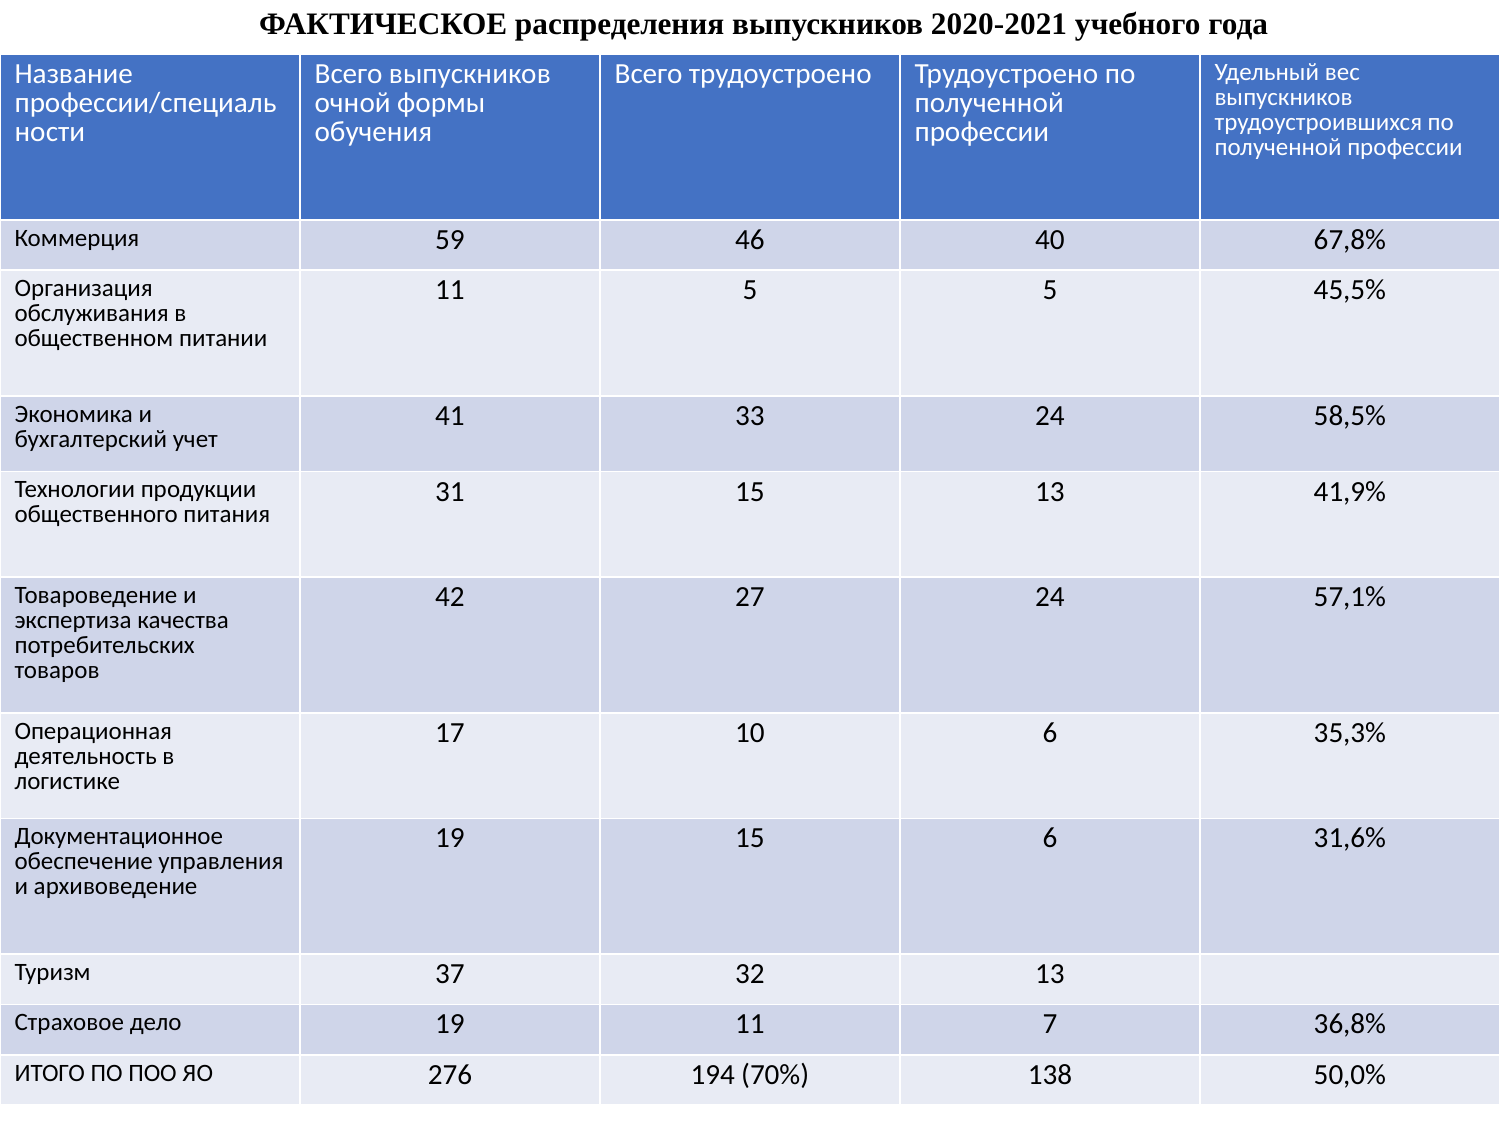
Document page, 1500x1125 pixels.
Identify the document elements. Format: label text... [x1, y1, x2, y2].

table_cell 19 [301, 819, 599, 953]
table_cell 6 [901, 714, 1199, 818]
table_cell 41,9% [1201, 472, 1499, 576]
table_header Название профессии/специальности [1, 55, 299, 219]
table_cell 50,0% [1201, 1056, 1499, 1104]
table_header Удельный вес выпускников трудоустроившихся по полученной профессии [1201, 55, 1499, 219]
table_cell 5 [601, 271, 899, 395]
table_cell 13 [901, 472, 1199, 576]
table_cell 17 [301, 714, 599, 818]
table_cell Технологии продукции общественного питания [1, 472, 299, 576]
table_cell 15 [601, 472, 899, 576]
table_header Трудоустроено по полученной профессии [901, 55, 1199, 219]
table_cell Операционная деятельность в логистике [1, 714, 299, 818]
table_cell 194 (70%) [601, 1056, 899, 1104]
table_cell 67,8% [1201, 221, 1499, 269]
table_cell Коммерция [1, 221, 299, 269]
table_cell 45,5% [1201, 271, 1499, 395]
table_cell 27 [601, 578, 899, 712]
table_cell 6 [901, 819, 1199, 953]
table_cell Экономика и бухгалтерский учет [1, 397, 299, 471]
table_cell 5 [901, 271, 1199, 395]
table_cell 138 [901, 1056, 1199, 1104]
table_cell 59 [301, 221, 599, 269]
table_cell Товароведение и экспертиза качества потребительских товаров [1, 578, 299, 712]
table_cell 15 [601, 819, 899, 953]
table_cell Организация обслуживания в общественном питании [1, 271, 299, 395]
table_cell [1201, 955, 1499, 1004]
table_cell 33 [601, 397, 899, 471]
table_cell ИТОГО ПО ПОО ЯО [1, 1056, 299, 1104]
table_cell Документационное обеспечение управления и архивоведение [1, 819, 299, 953]
table_cell 24 [901, 397, 1199, 471]
table_cell 57,1% [1201, 578, 1499, 712]
table_cell Туризм [1, 955, 299, 1004]
table_cell 7 [901, 1005, 1199, 1054]
table_cell 19 [301, 1005, 599, 1054]
table_cell 36,8% [1201, 1005, 1499, 1054]
table_cell 13 [901, 955, 1199, 1004]
table_cell 10 [601, 714, 899, 818]
table_cell 58,5% [1201, 397, 1499, 471]
table_cell 35,3% [1201, 714, 1499, 818]
table_cell 11 [301, 271, 599, 395]
table_cell 11 [601, 1005, 899, 1054]
table_header Всего трудоустроено [601, 55, 899, 219]
table_cell 40 [901, 221, 1199, 269]
table_cell 42 [301, 578, 599, 712]
table_cell 37 [301, 955, 599, 1004]
title ФАКТИЧЕСКОЕ распределения выпускников 2020-2021 учебного года [98, 0, 1430, 49]
table_cell 32 [601, 955, 899, 1004]
table_cell 41 [301, 397, 599, 471]
table_cell 46 [601, 221, 899, 269]
table_cell 276 [301, 1056, 599, 1104]
table_cell 31 [301, 472, 599, 576]
table_cell 31,6% [1201, 819, 1499, 953]
table_cell 24 [901, 578, 1199, 712]
table_cell Страховое дело [1, 1005, 299, 1054]
table_header Всего выпускников очной формы обучения [301, 55, 599, 219]
